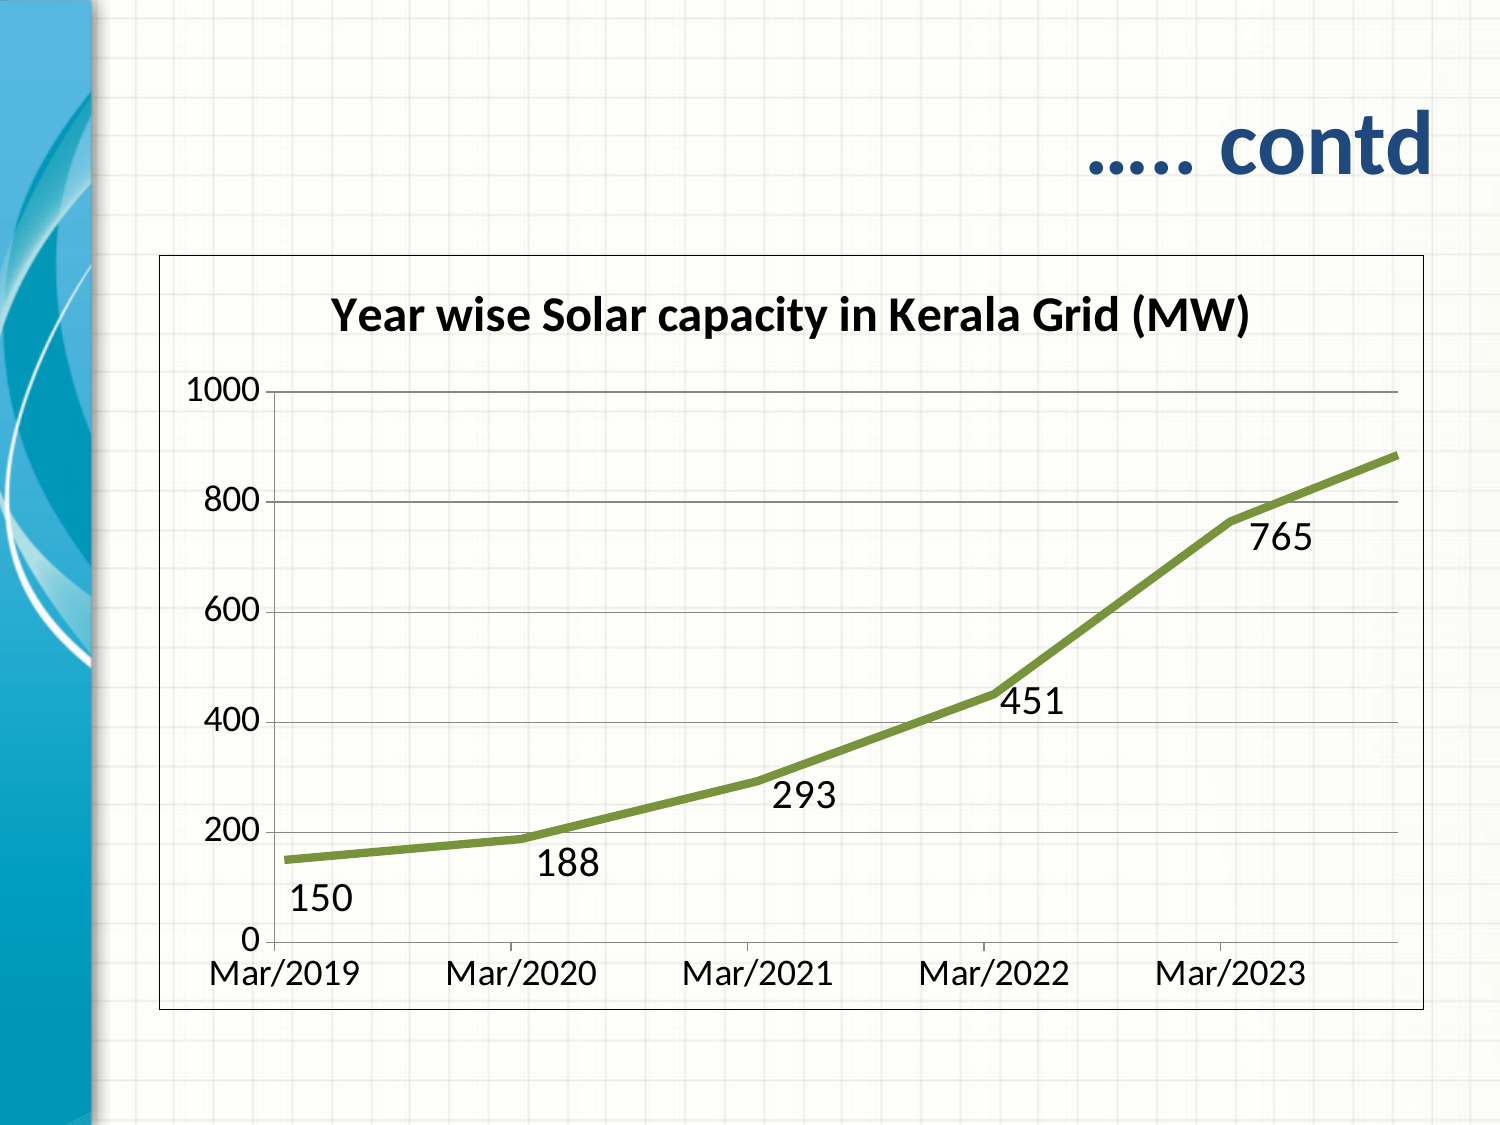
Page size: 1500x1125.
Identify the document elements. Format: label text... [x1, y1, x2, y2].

chart [159, 255, 1424, 1011]
title ….. contd [125, 44, 1450, 232]
picture [0, 0, 1500, 1125]
